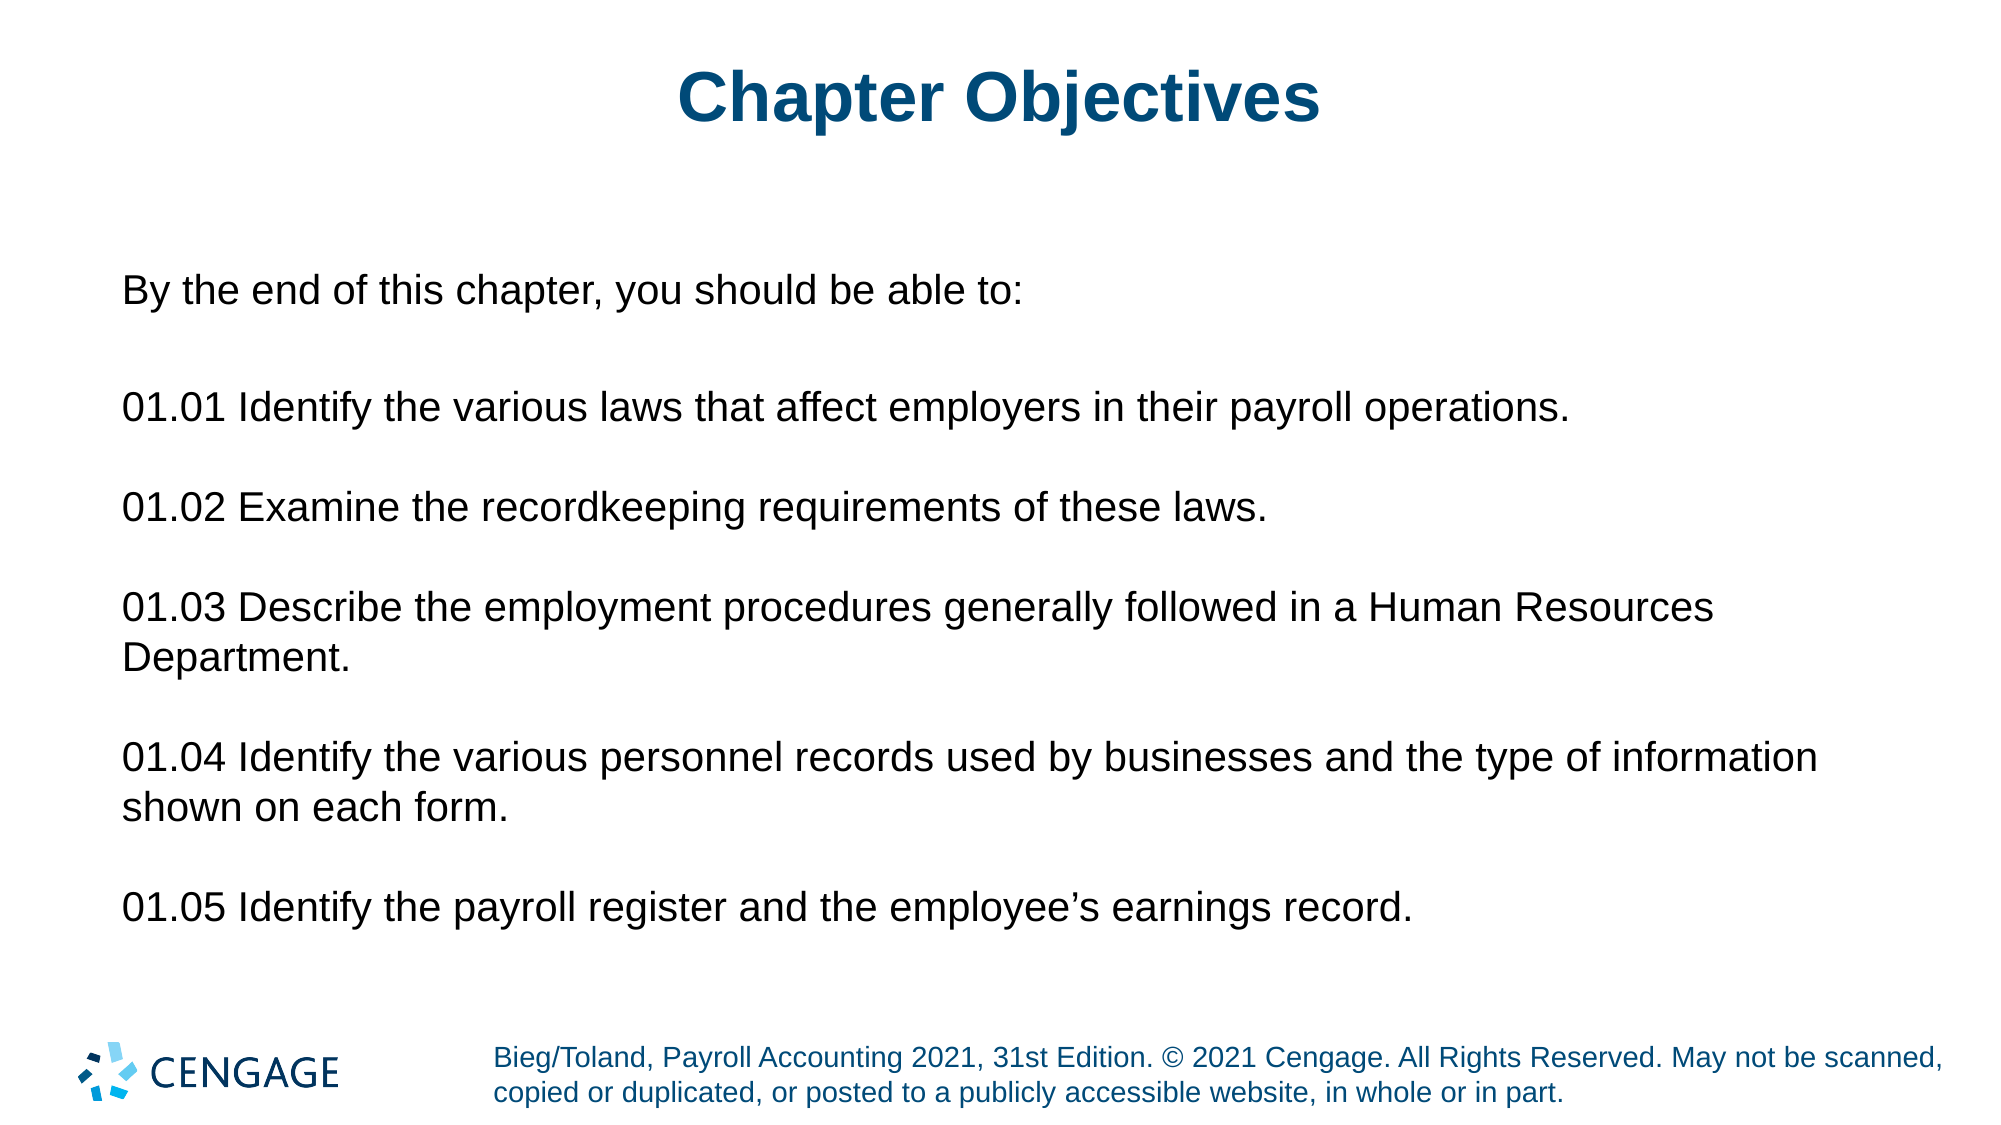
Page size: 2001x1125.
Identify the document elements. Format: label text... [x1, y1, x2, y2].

title Chapter Objectives [137, 59, 1863, 171]
list By the end of this chapter, you should be able to: 01.01 Identify the various laws that affect employers in their payroll operations. 01.02 Examine the recordkeeping requirements of these laws. 01.03 Describe the employment procedures generally followed in a Human Resources Department. 01.04 Identify the various personnel records used by businesses and the type of information shown on each form. 01.05 Identify the payroll register and the employee’s earnings record. [121, 268, 1880, 990]
picture [78, 1042, 338, 1101]
